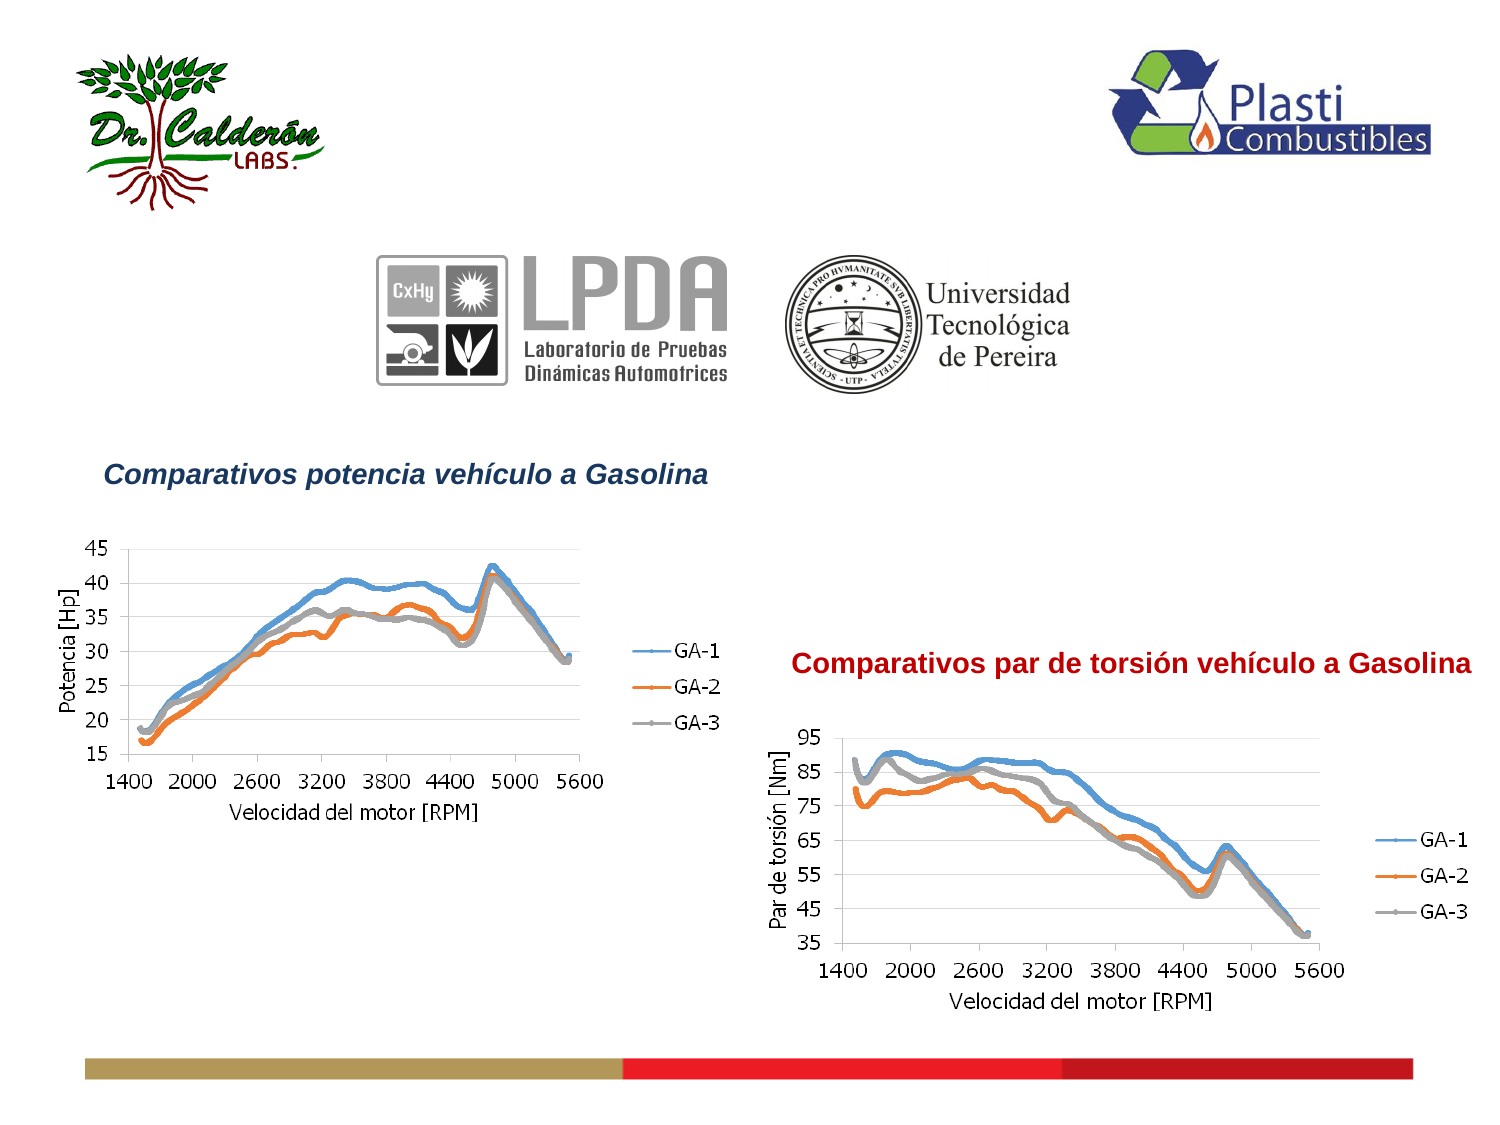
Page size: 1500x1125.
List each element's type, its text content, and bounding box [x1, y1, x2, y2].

picture [84, 1056, 1415, 1083]
text_box Comparativos potencia vehículo a Gasolina [88, 447, 750, 498]
picture [76, 54, 325, 211]
picture [29, 526, 1489, 1036]
picture [785, 255, 1070, 403]
picture [375, 255, 727, 386]
text_box Comparativos par de torsión vehículo a Gasolina [776, 636, 1500, 687]
picture [1080, 30, 1465, 190]
